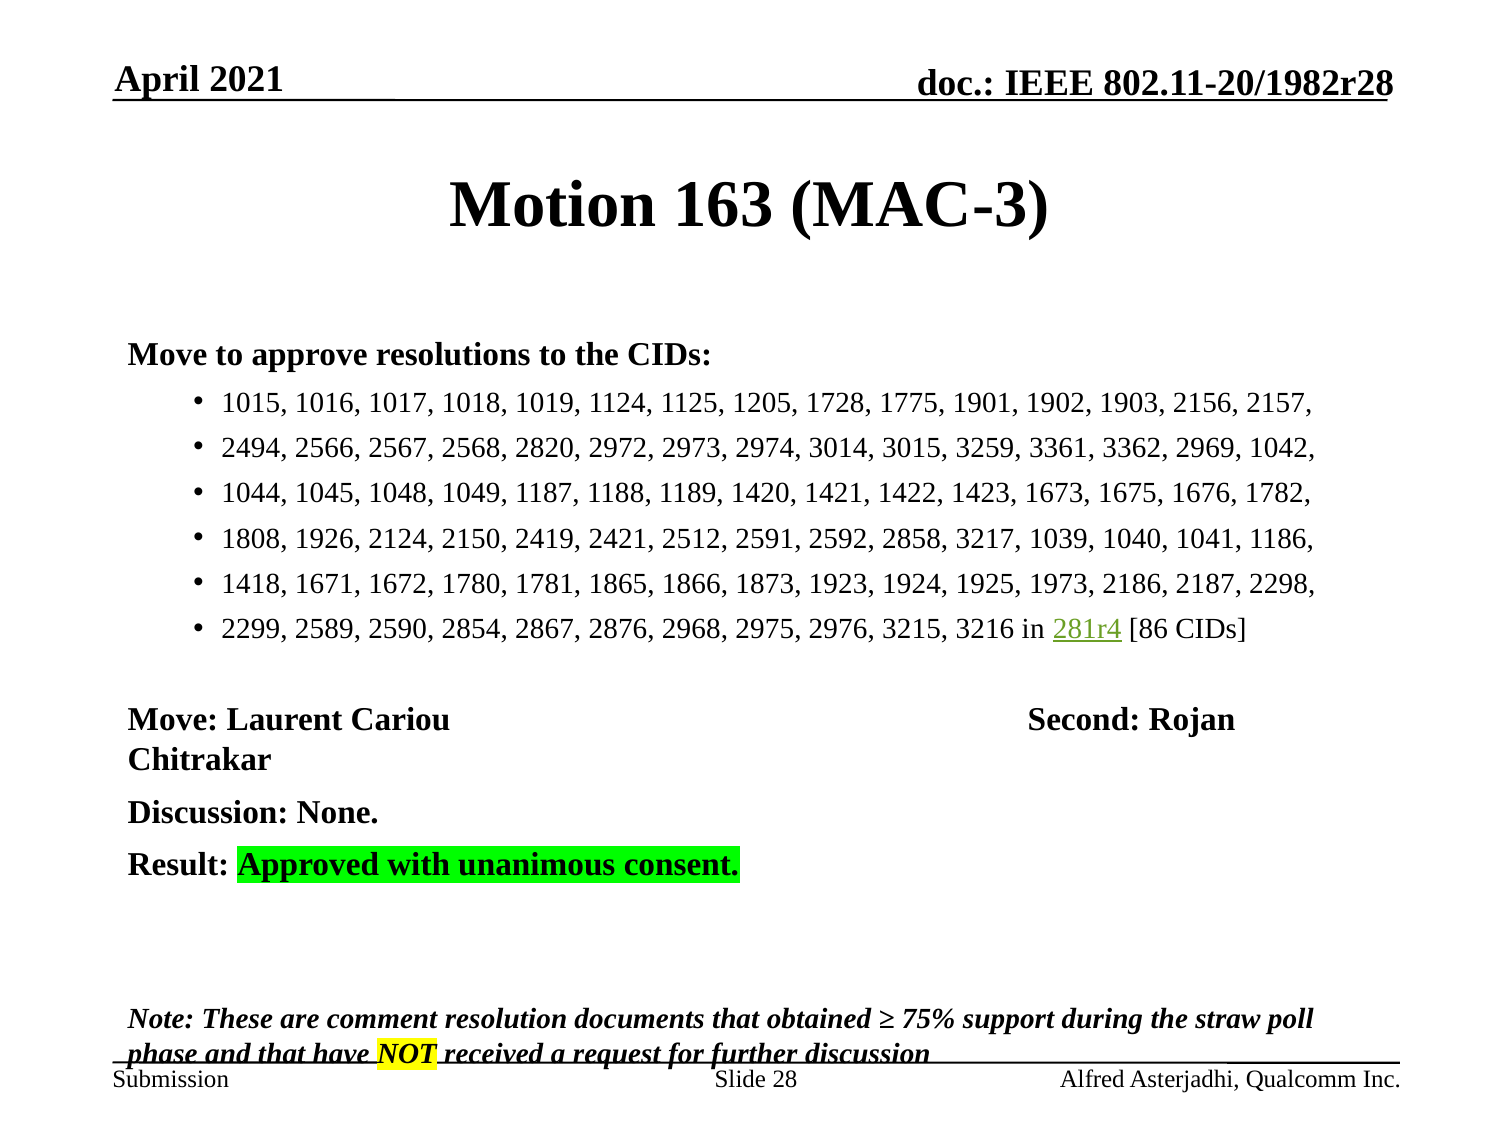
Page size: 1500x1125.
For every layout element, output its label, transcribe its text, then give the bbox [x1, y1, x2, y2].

title Motion 163 (MAC-3) [112, 112, 1388, 288]
list Move to approve resolutions to the CIDs: 1015, 1016, 1017, 1018, 1019, 1124, 1125, 1205, 1728, 1775, 1901, 1902, 1903, 2156, 2157, 2494, 2566, 2567, 2568, 2820, 2972, 2973, 2974, 3014, 3015, 3259, 3361, 3362, 2969, 1042, 1044, 1045, 1048, 1049, 1187, 1188, 1189, 1420, 1421, 1422, 1423, 1673, 1675, 1676, 1782, 1808, 1926, 2124, 2150, 2419, 2421, 2512, 2591, 2592, 2858, 3217, 1039, 1040, 1041, 1186, 1418, 1671, 1672, 1780, 1781, 1865, 1866, 1873, 1923, 1924, 1925, 1973, 2186, 2187, 2298, 2299, 2589, 2590, 2854, 2867, 2876, 2968, 2975, 2976, 3215, 3216 in 281r4 [86 CIDs] Move: Laurent Cariou Second: Rojan Chitrakar Discussion: None. Result: Approved with unanimous consent. Note: These are comment resolution documents that obtained ≥ 75% support during the straw poll phase and that have NOT received a request for further discussion [112, 324, 1388, 1063]
slide_number Slide 28 [712, 1061, 800, 1123]
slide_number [114, 54, 423, 100]
footer Alfred Asterjadhi, Qualcomm Inc. [878, 1061, 1402, 1093]
